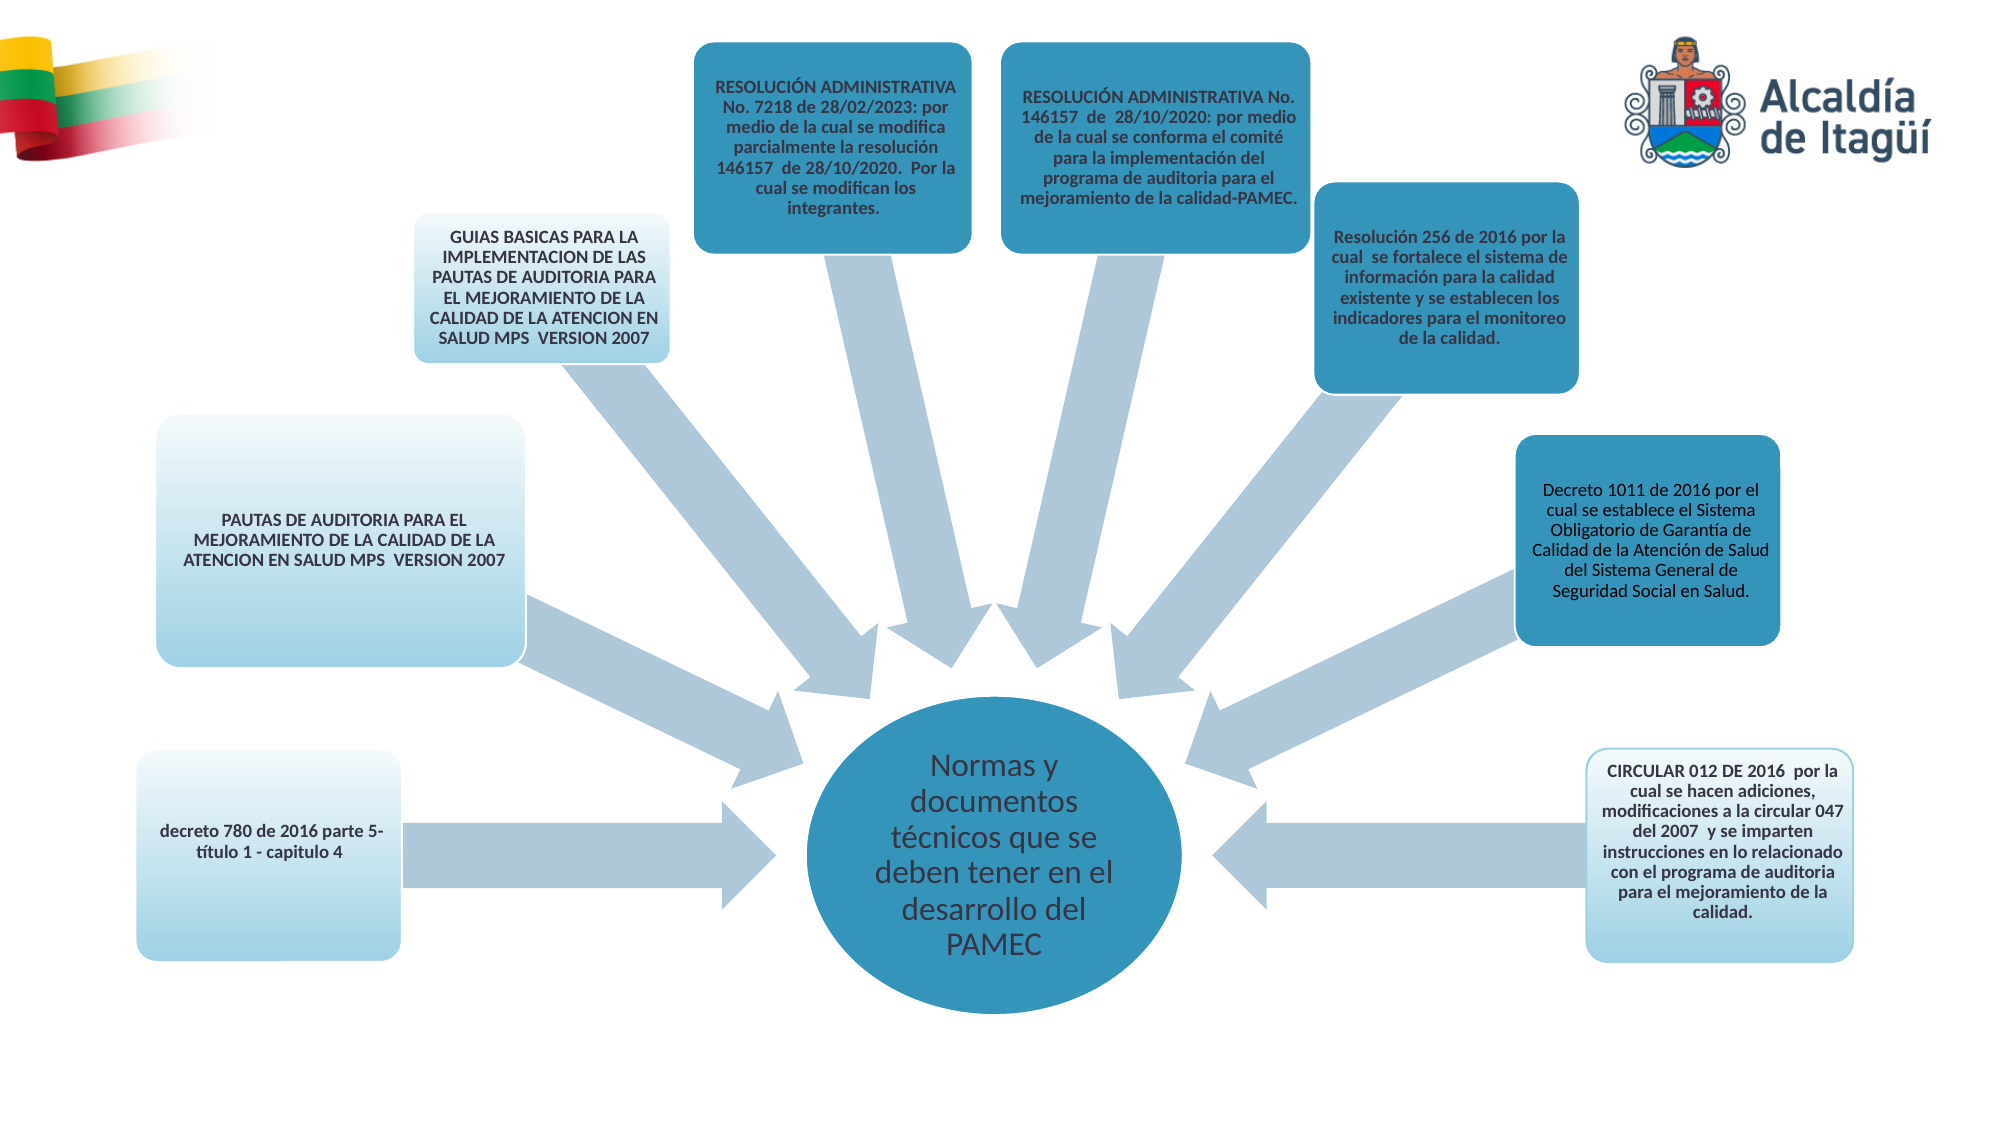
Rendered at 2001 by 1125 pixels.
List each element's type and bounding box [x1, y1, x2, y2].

picture [0, 0, 2001, 1125]
text_box [19, 25, 1970, 1031]
